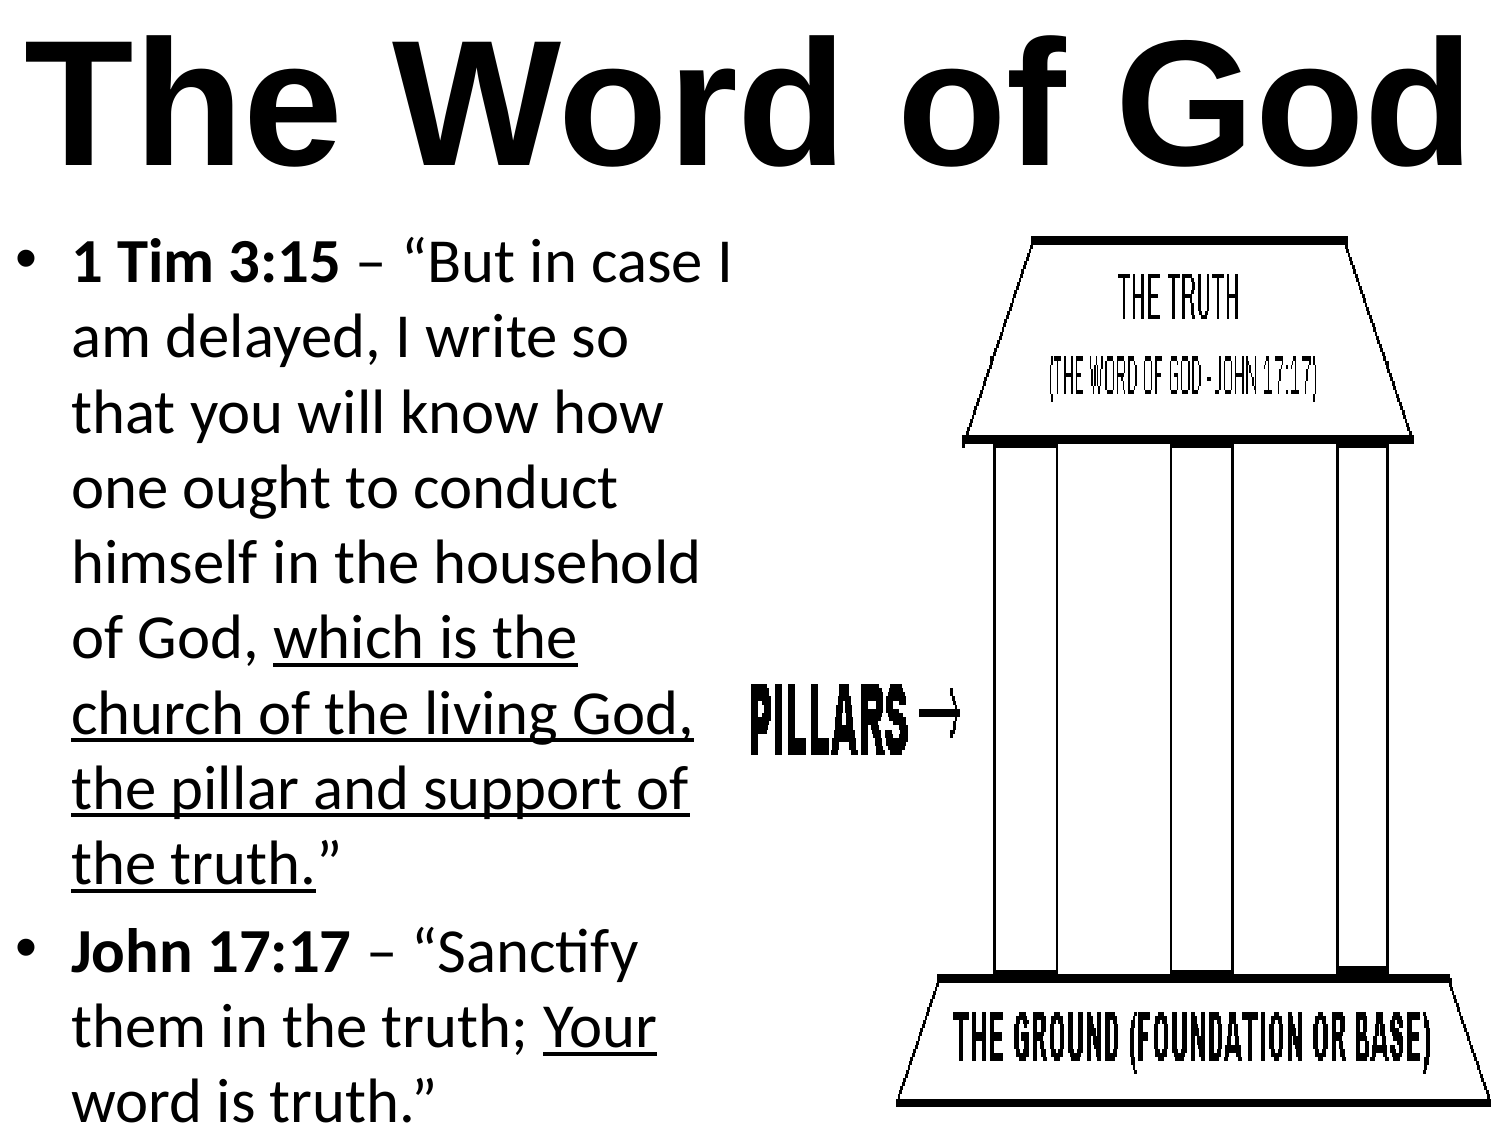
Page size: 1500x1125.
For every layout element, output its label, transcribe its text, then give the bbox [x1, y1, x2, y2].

picture [749, 187, 1499, 1124]
list 1 Tim 3:15 – “But in case I am delayed, I write so that you will know how one ought to conduct himself in the household of God, which is the church of the living God, the pillar and support of the truth.” John 17:17 – “Sanctify them in the truth; Your word is truth.” [0, 212, 744, 1125]
title The Word of God [0, 0, 1500, 188]
